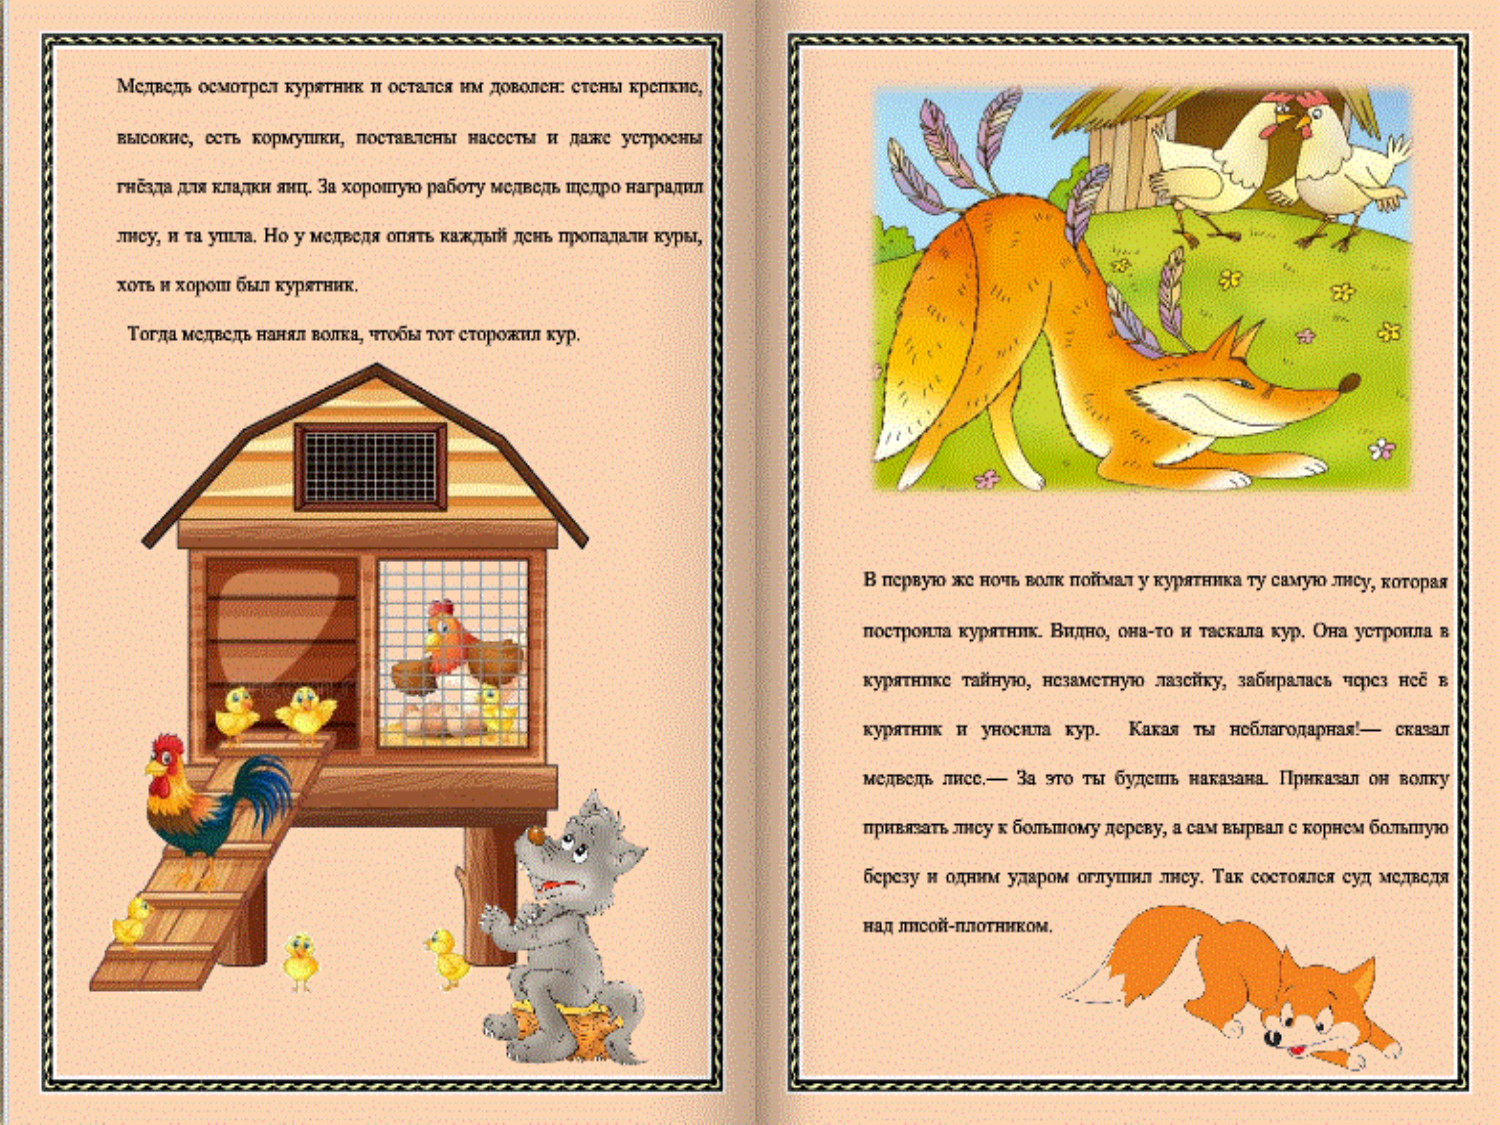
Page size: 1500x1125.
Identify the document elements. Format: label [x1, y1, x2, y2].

list [0, 0, 1500, 1125]
